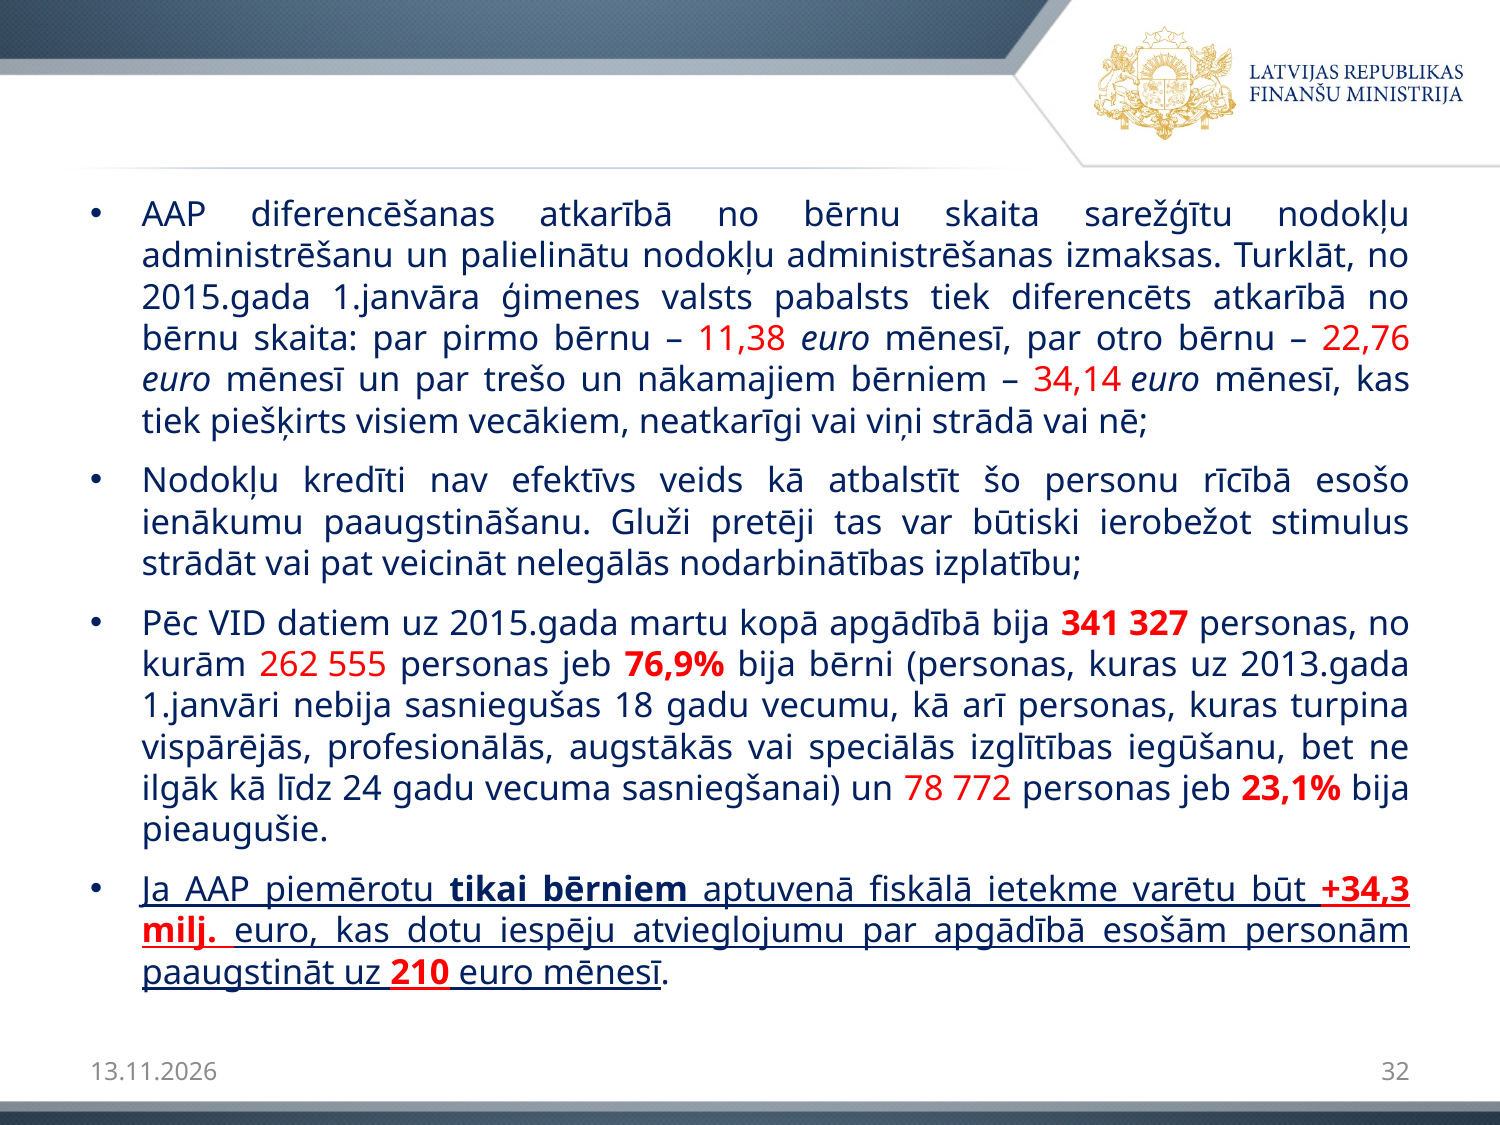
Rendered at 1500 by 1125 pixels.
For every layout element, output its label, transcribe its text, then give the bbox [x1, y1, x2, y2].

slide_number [75, 1042, 425, 1103]
picture [0, 0, 1500, 1125]
slide_number 32 [1074, 1042, 1425, 1103]
list AAP diferencēšanas atkarībā no bērnu skaita sarežģītu nodokļu administrēšanu un palielinātu nodokļu administrēšanas izmaksas. Turklāt, no 2015.gada 1.janvāra ģimenes valsts pabalsts tiek diferencēts atkarībā no bērnu skaita: par pirmo bērnu – 11,38 euro mēnesī, par otro bērnu – 22,76 euro mēnesī un par trešo un nākamajiem bērniem – 34,14 euro mēnesī, kas tiek piešķirts visiem vecākiem, neatkarīgi vai viņi strādā vai nē; Nodokļu kredīti nav efektīvs veids kā atbalstīt šo personu rīcībā esošo ienākumu paaugstināšanu. Gluži pretēji tas var būtiski ierobežot stimulus strādāt vai pat veicināt nelegālās nodarbinātības izplatību; Pēc VID datiem uz 2015.gada martu kopā apgādībā bija 341 327 personas, no kurām 262 555 personas jeb 76,9% bija bērni (personas, kuras uz 2013.gada 1.janvāri nebija sasniegušas 18 gadu vecumu, kā arī personas, kuras turpina vispārējās, profesionālās, augstākās vai speciālās izglītības iegūšanu, bet ne ilgāk kā līdz 24 gadu vecuma sasniegšanai) un 78 772 personas jeb 23,1% bija pieaugušie. Ja AAP piemērotu tikai bērniem aptuvenā fiskālā ietekme varētu būt +34,3 milj. euro, kas dotu iespēju atvieglojumu par apgādībā esošām personām paaugstināt uz 210 euro mēnesī. [75, 184, 1425, 1005]
